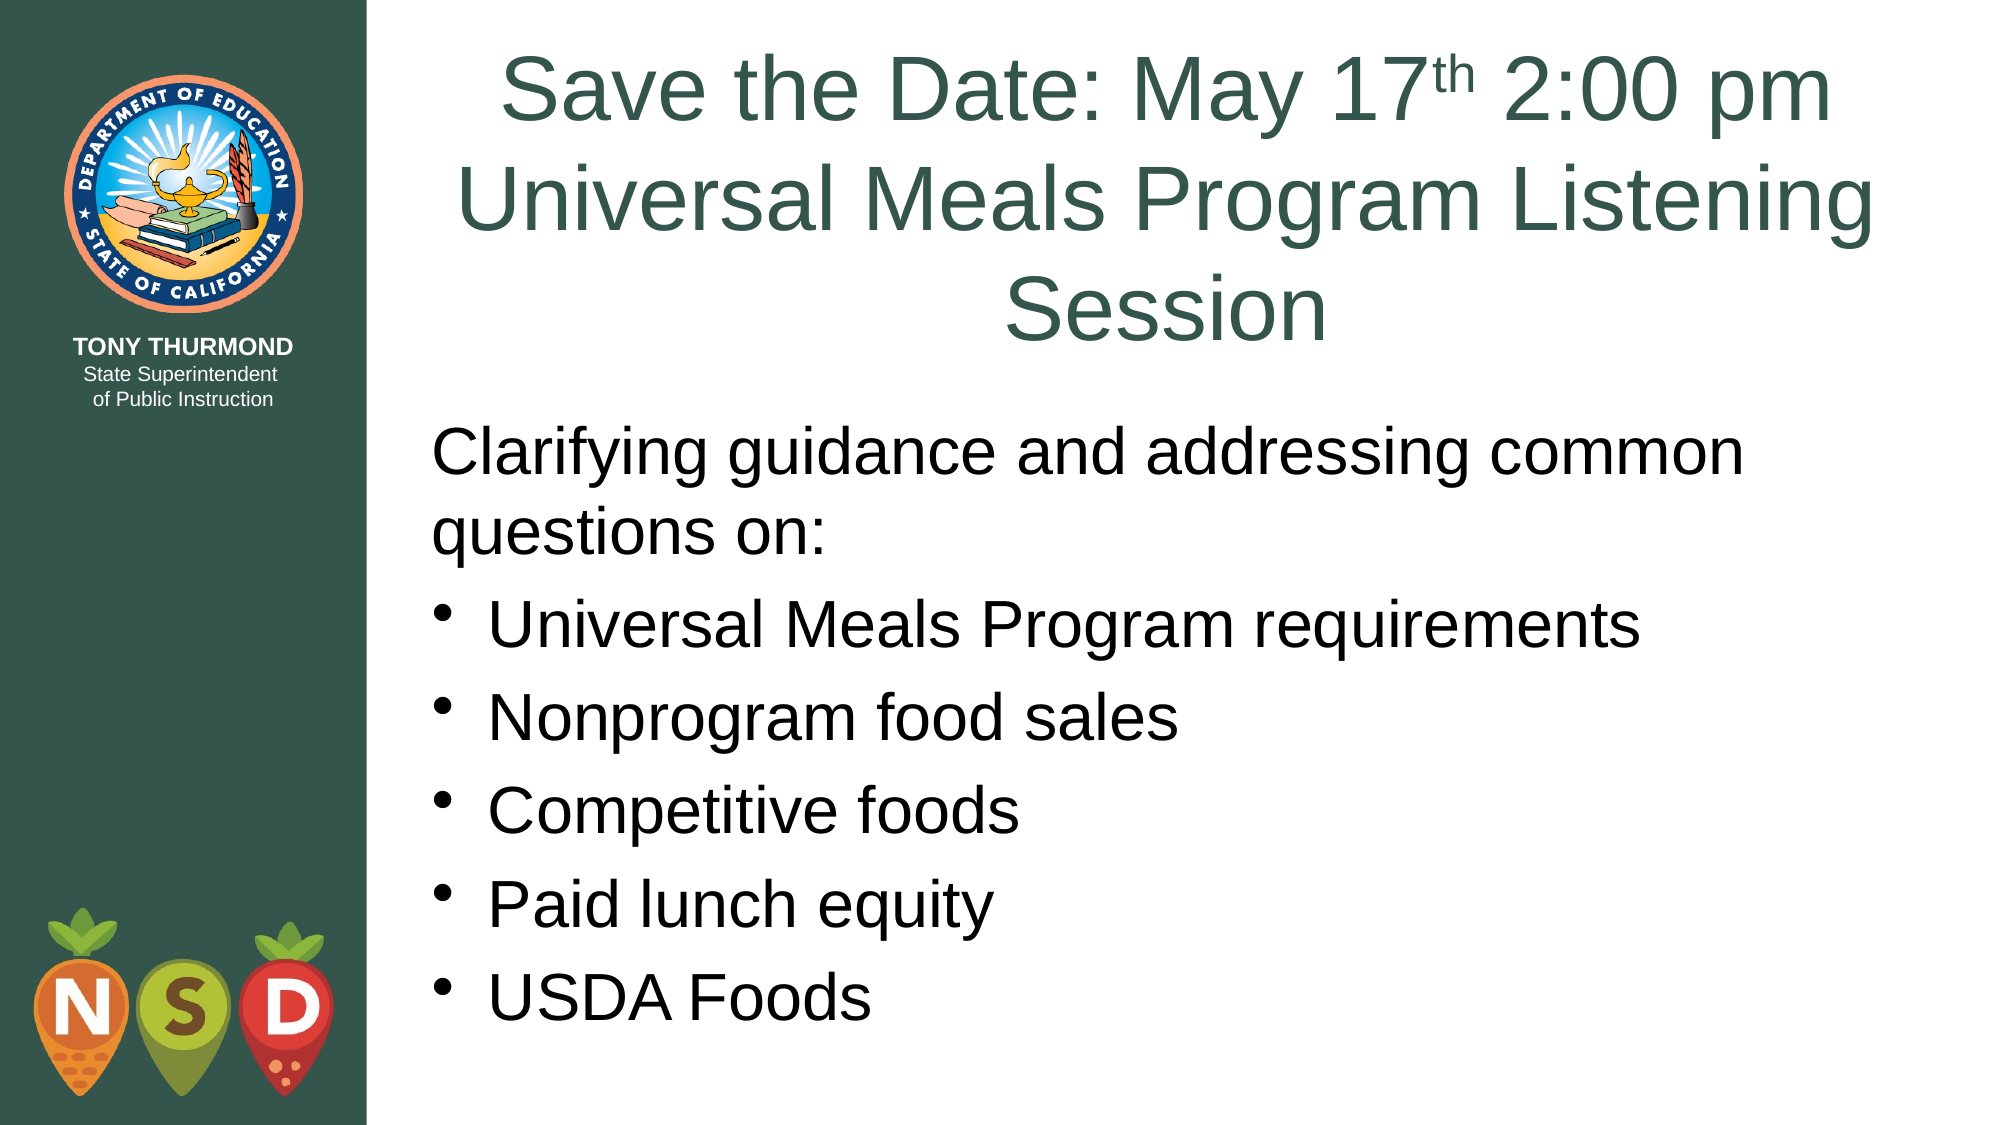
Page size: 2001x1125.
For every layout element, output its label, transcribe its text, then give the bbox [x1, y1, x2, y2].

picture [13, 892, 354, 1108]
title Save the Date: May 17th 2:00 pm Universal Meals Program Listening Session [416, 99, 1917, 288]
list Clarifying guidance and addressing common questions on: Universal Meals Program requirements Nonprogram food sales Competitive foods Paid lunch equity USDA Foods [416, 399, 1917, 1075]
picture [64, 74, 303, 313]
